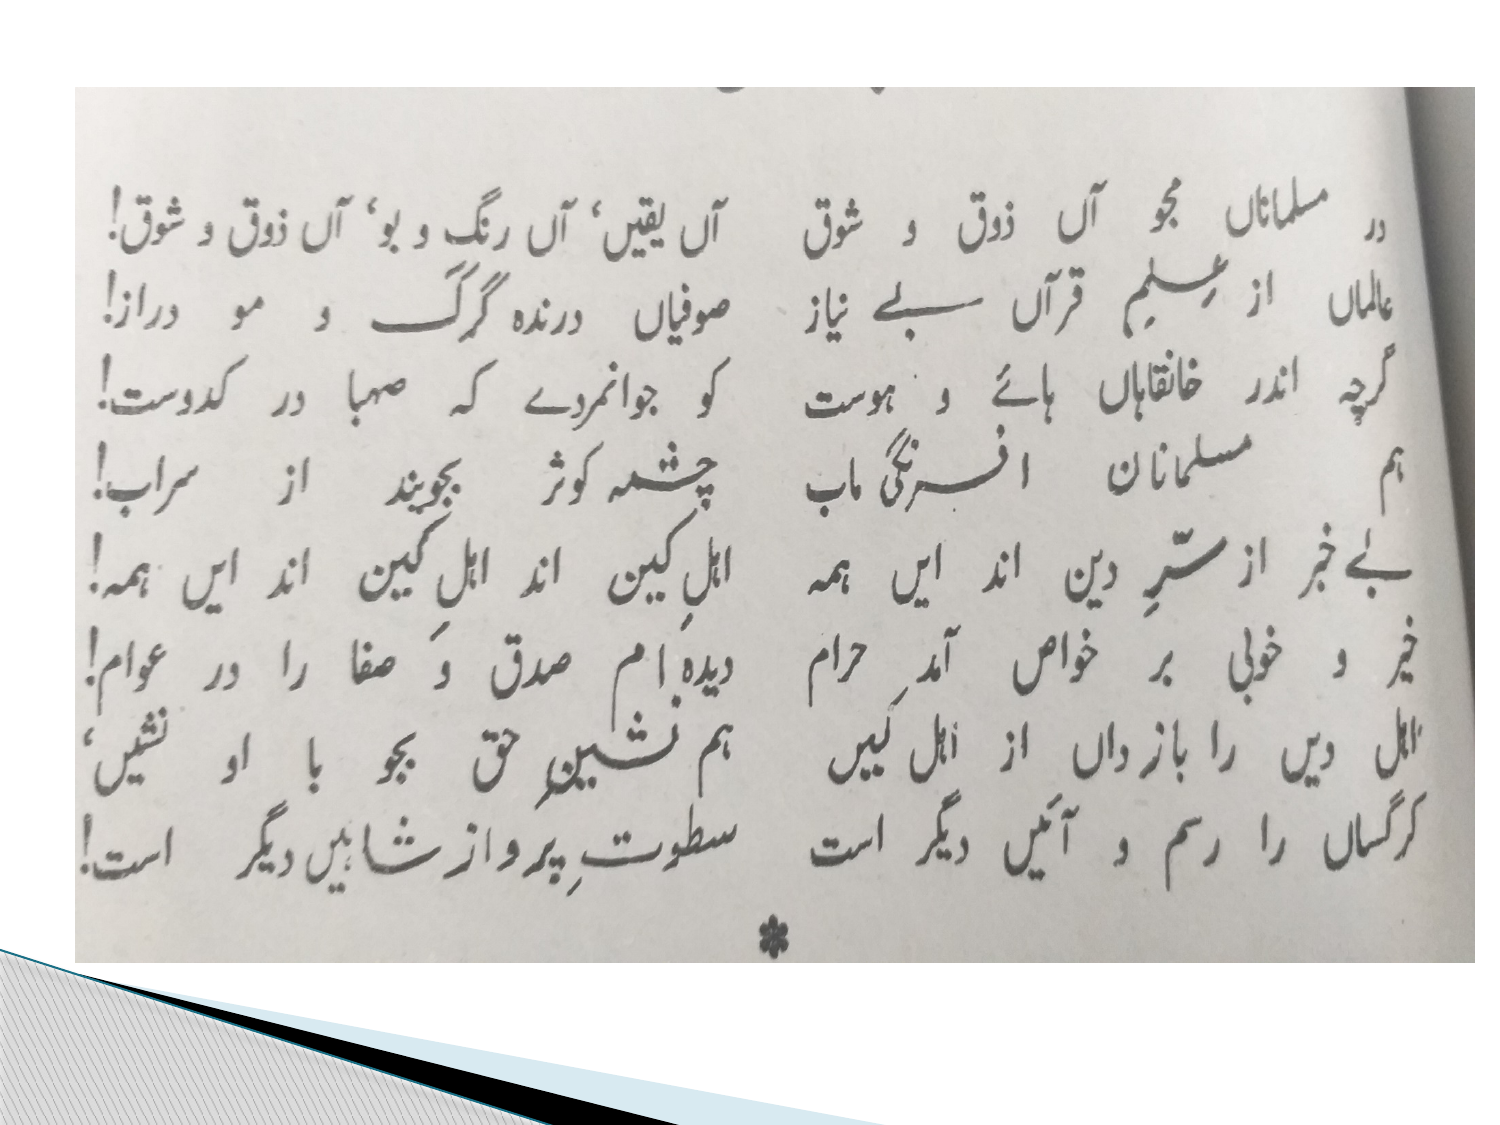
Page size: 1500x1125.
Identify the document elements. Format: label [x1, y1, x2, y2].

picture [74, 87, 1476, 963]
